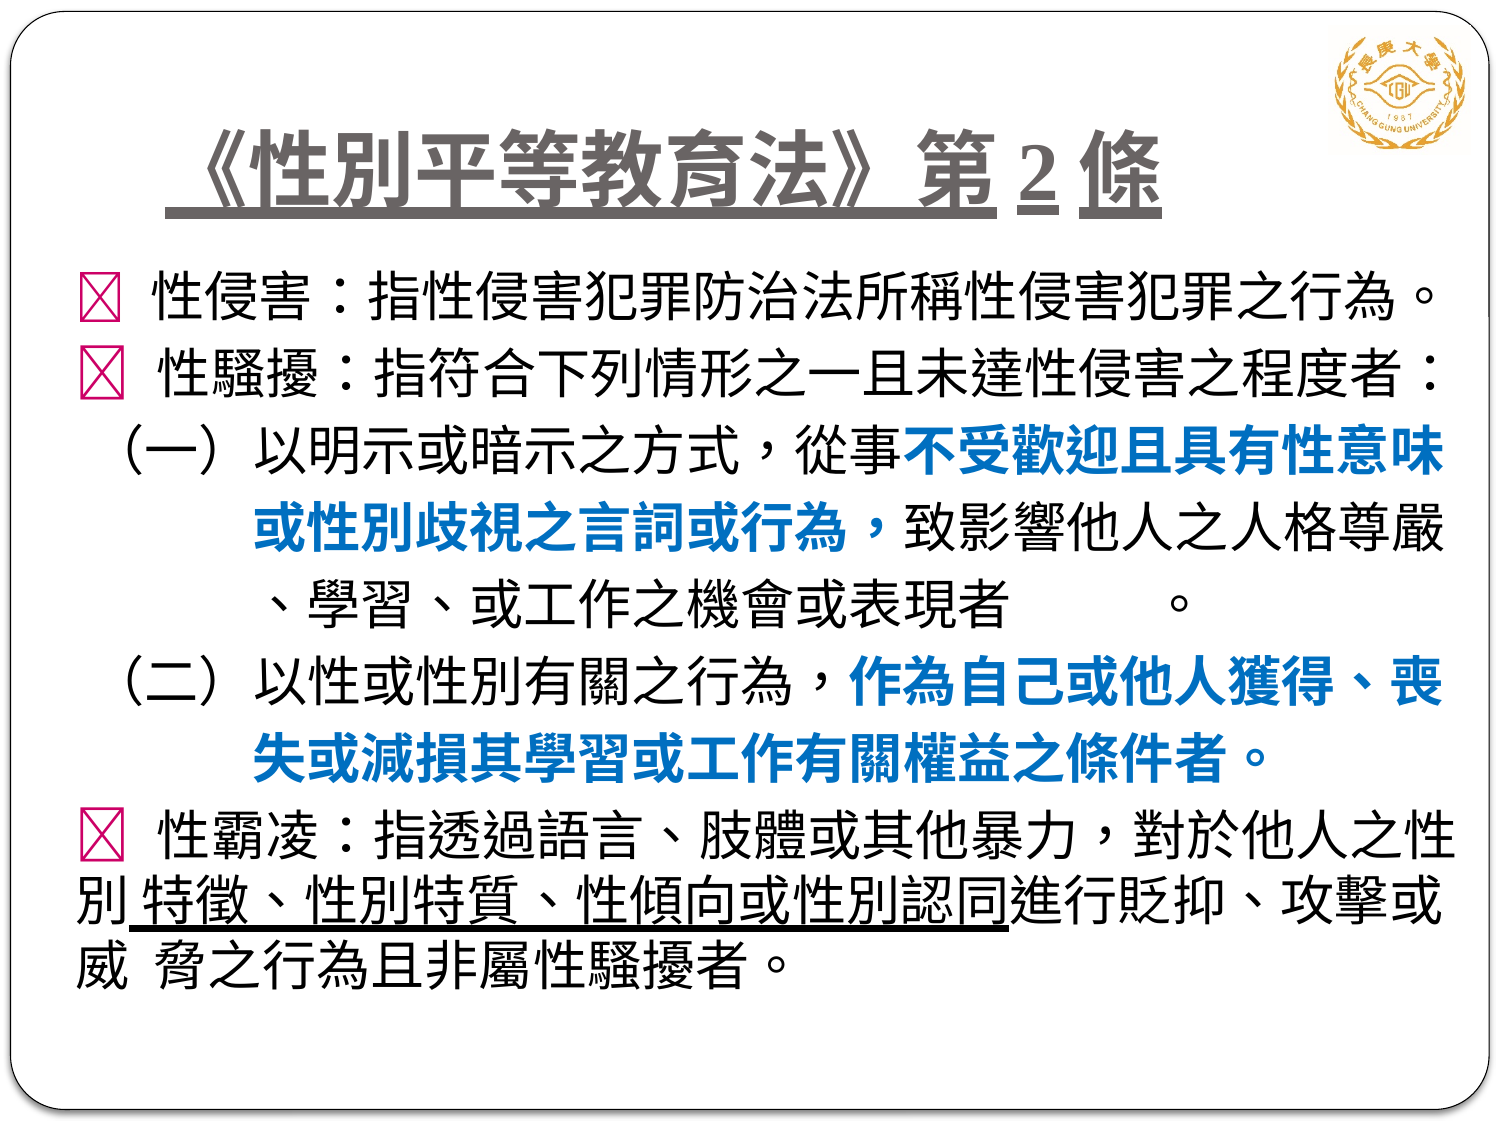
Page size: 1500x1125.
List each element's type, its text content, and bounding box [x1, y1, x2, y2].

title 《性別平等教育法》第2條 [150, 45, 1425, 233]
picture [1328, 25, 1471, 155]
list  性侵害：指性侵害犯罪防治法所稱性侵害犯罪之行為。  性騷擾：指符合下列情形之一且未達性侵害之程度者： （一）以明示或暗示之方式，從事不受歡迎且具有性意味 或性別歧視之言詞或行為，致影響他人之人格尊嚴 、學習、或工作之機會或表現者 。 （二）以性或性別有關之行為，作為自己或他人獲得、喪 失或減損其學習或工作有關權益之條件者。  性霸凌：指透過語言、肢體或其他暴力，對於他人之性別 特徵、性別特質、性傾向或性別認同進行貶抑、攻擊或威 脅之行為且非屬性騷擾者。 [75, 262, 1471, 997]
